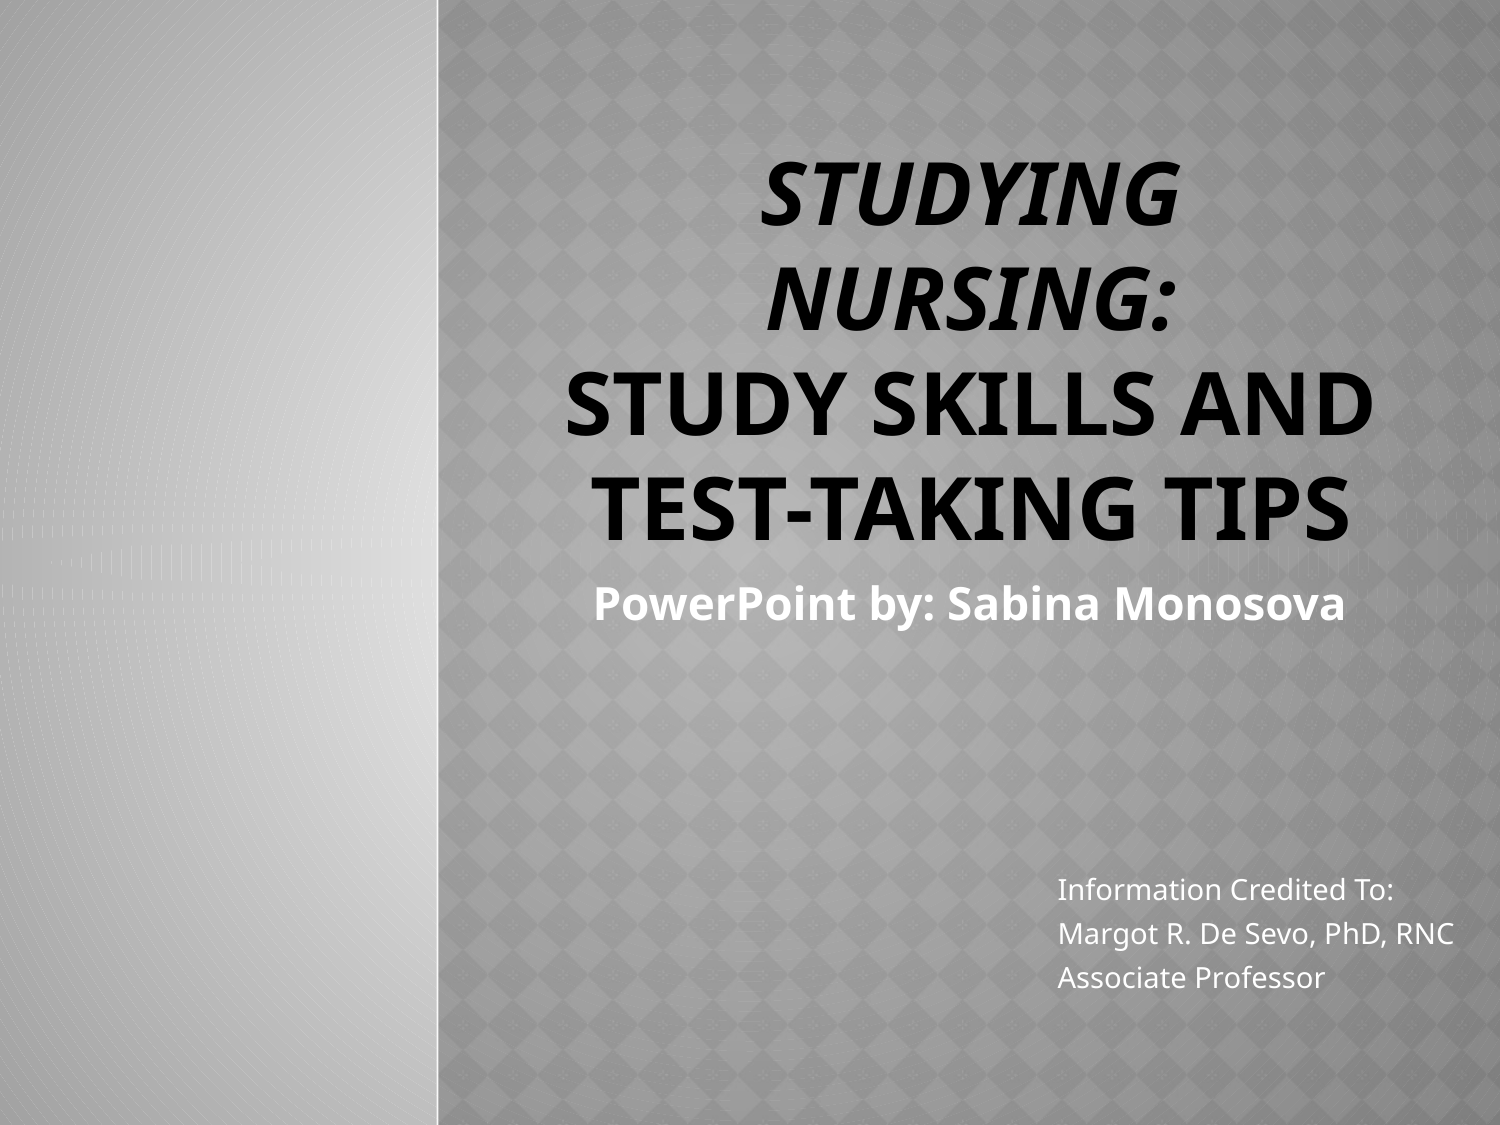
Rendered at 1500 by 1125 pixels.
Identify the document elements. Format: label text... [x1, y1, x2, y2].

title Studying nursing: Study Skills and Test-taking Tips [552, 87, 1390, 558]
text_box Information Credited To: Margot R. De Sevo, PhD, RNC Associate Professor [1050, 875, 1467, 1090]
subtitle PowerPoint by: Sabina Monosova [550, 580, 1390, 762]
